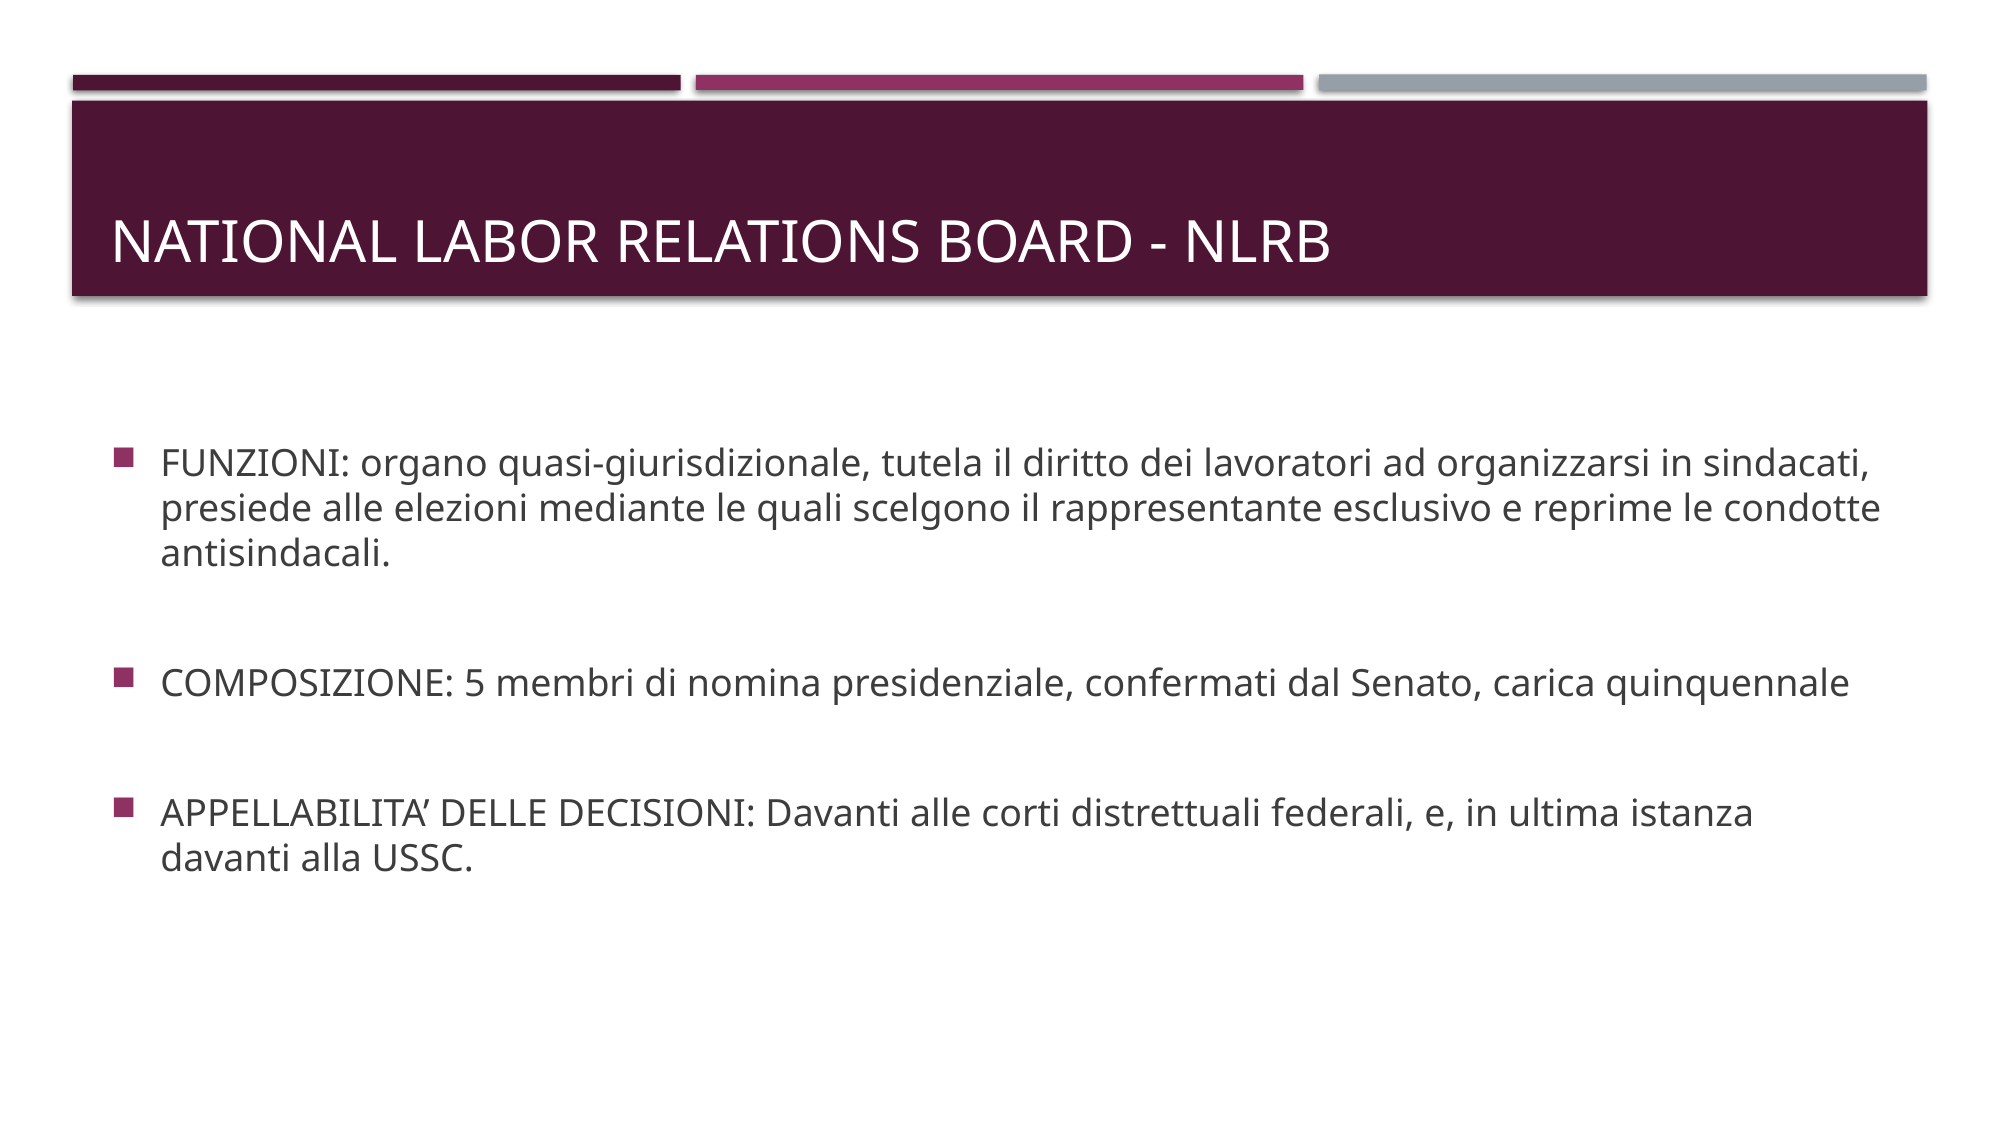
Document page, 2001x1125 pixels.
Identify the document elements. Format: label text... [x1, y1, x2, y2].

list FUNZIONI: organo quasi-giurisdizionale, tutela il diritto dei lavoratori ad organizzarsi in sindacati, presiede alle elezioni mediante le quali scelgono il rappresentante esclusivo e reprime le condotte antisindacali. COMPOSIZIONE: 5 membri di nomina presidenziale, confermati dal Senato, carica quinquennale APPELLABILITA’ DELLE DECISIONI: Davanti alle corti distrettuali federali, e, in ultima istanza davanti alla USSC. [95, 357, 1905, 962]
title National labor relations board - nlrb [95, 115, 1905, 282]
